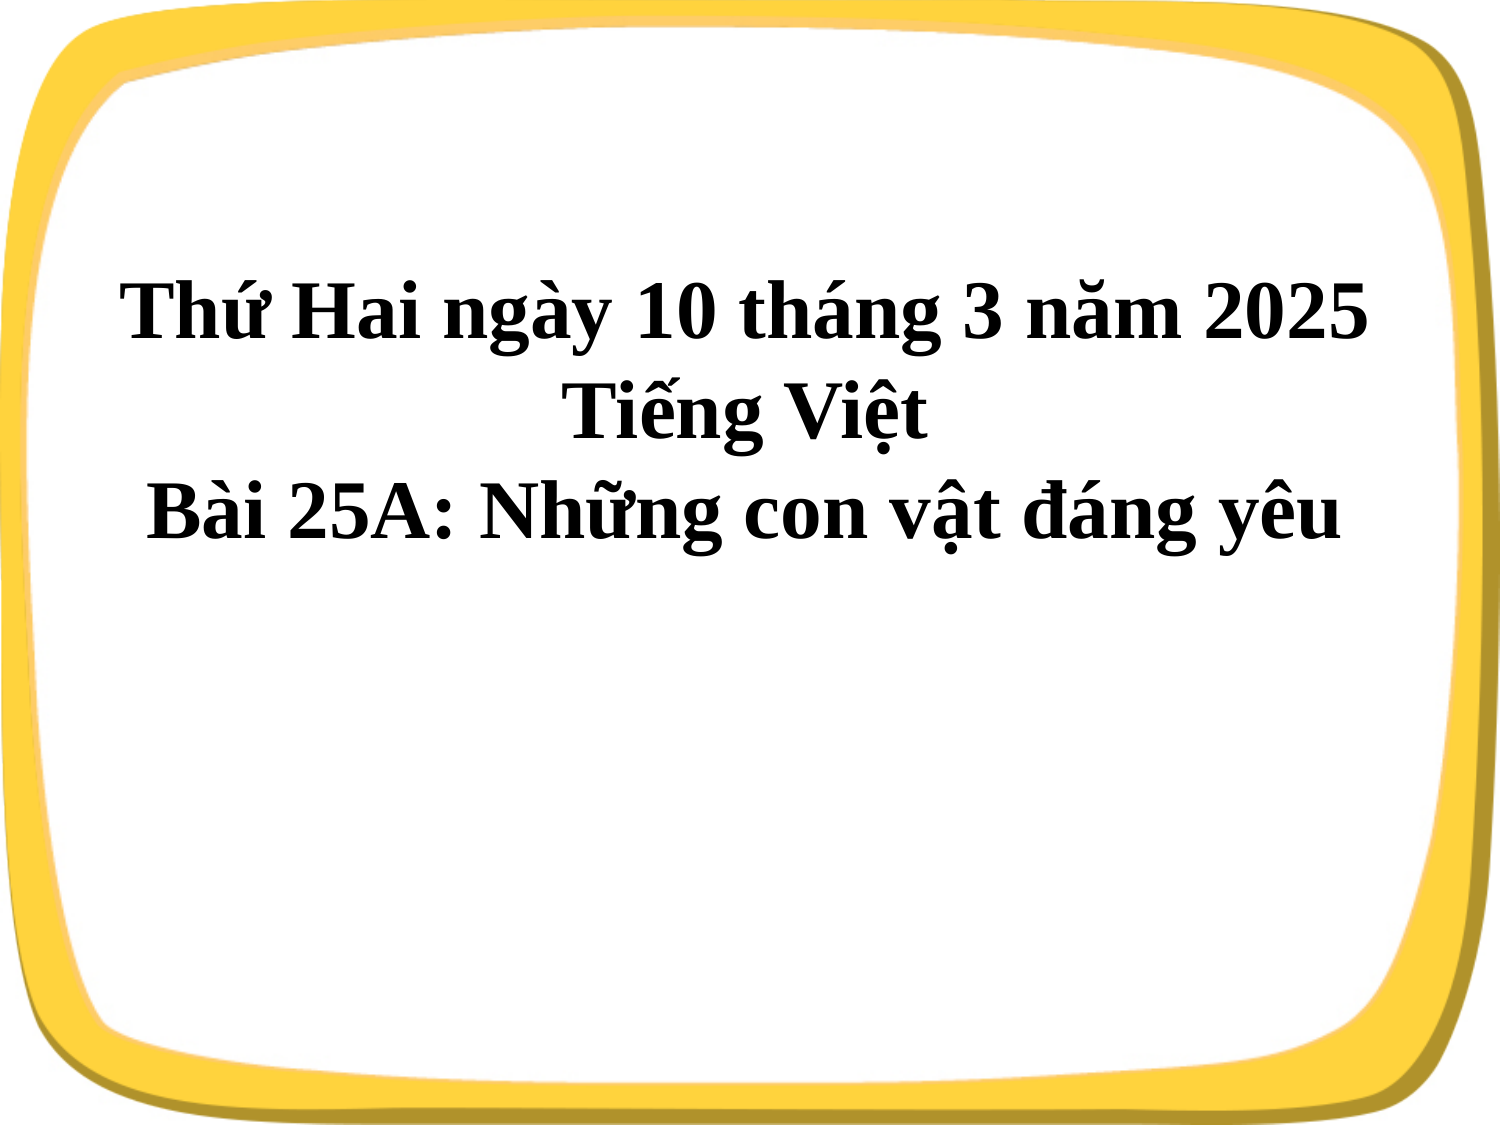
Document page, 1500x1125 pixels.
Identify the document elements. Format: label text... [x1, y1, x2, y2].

picture [0, 0, 1500, 1125]
text_box Thứ Hai ngày 10 tháng 3 năm 2025 Tiếng Việt Bài 25A: Những con vật đáng yêu [75, 247, 1415, 563]
